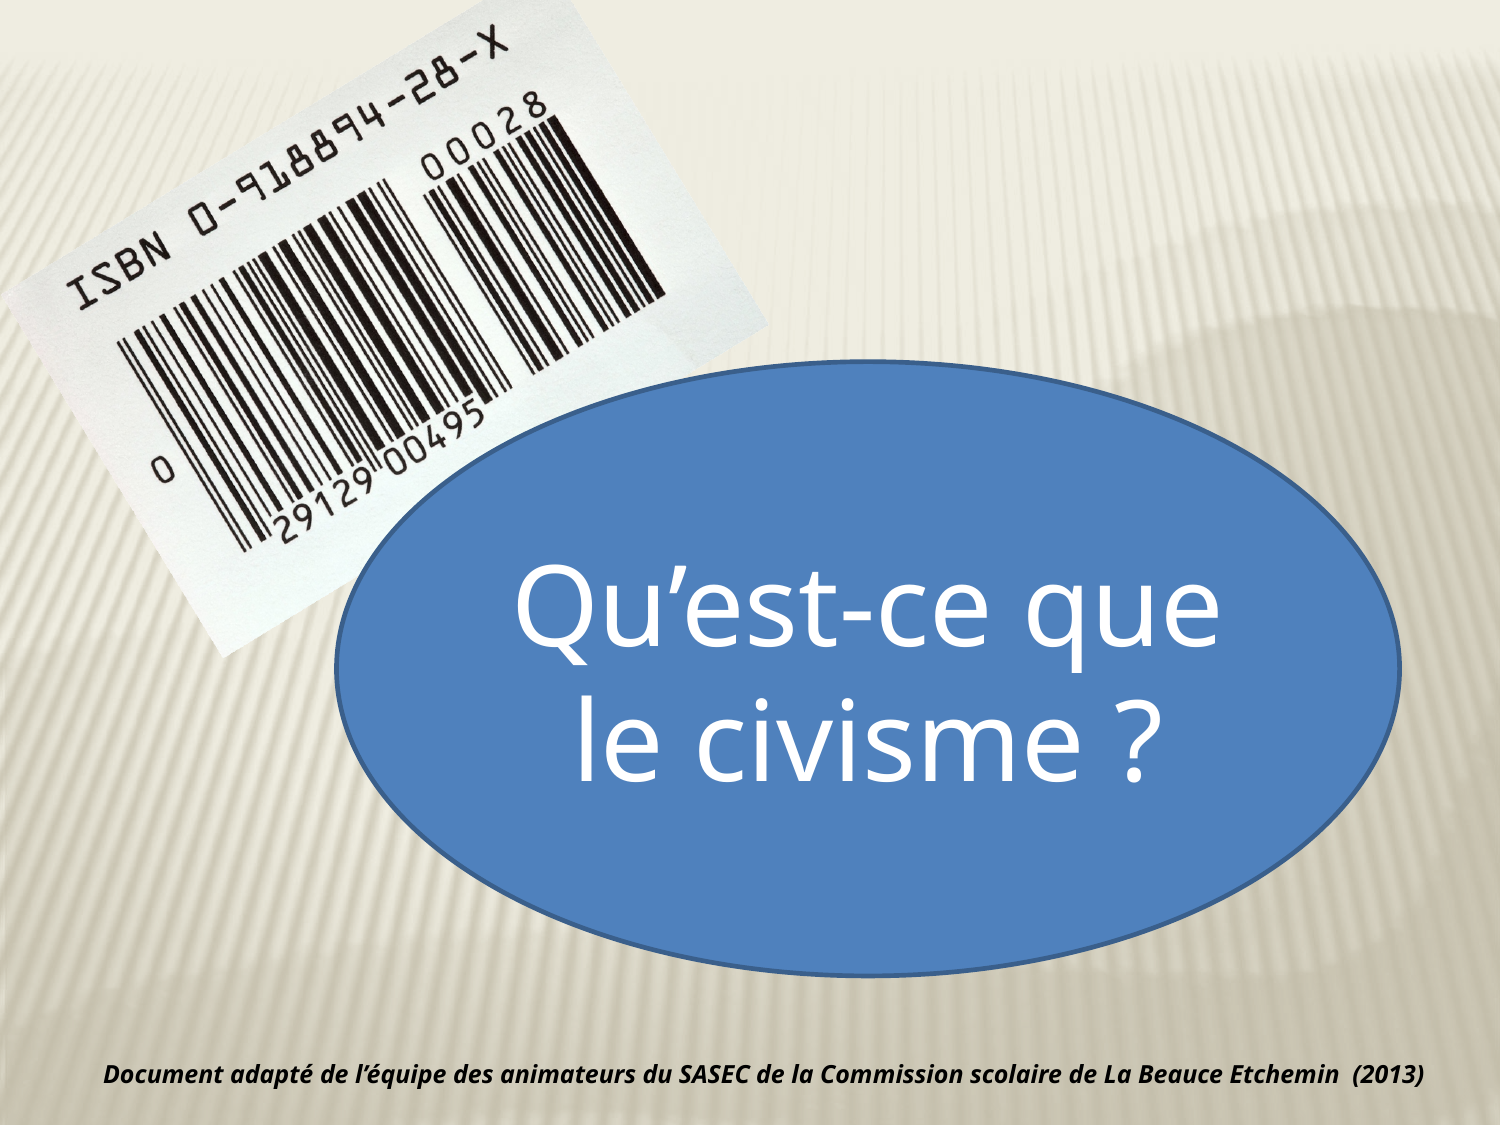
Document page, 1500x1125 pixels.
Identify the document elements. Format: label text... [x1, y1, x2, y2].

picture [2, 0, 768, 657]
text_box Document adapté de l’équipe des animateurs du SASEC de la Commission scolaire de La Beauce Etchemin (2013) [88, 1051, 1500, 1097]
text_box Qu’est-ce que le civisme ? [334, 359, 1402, 979]
